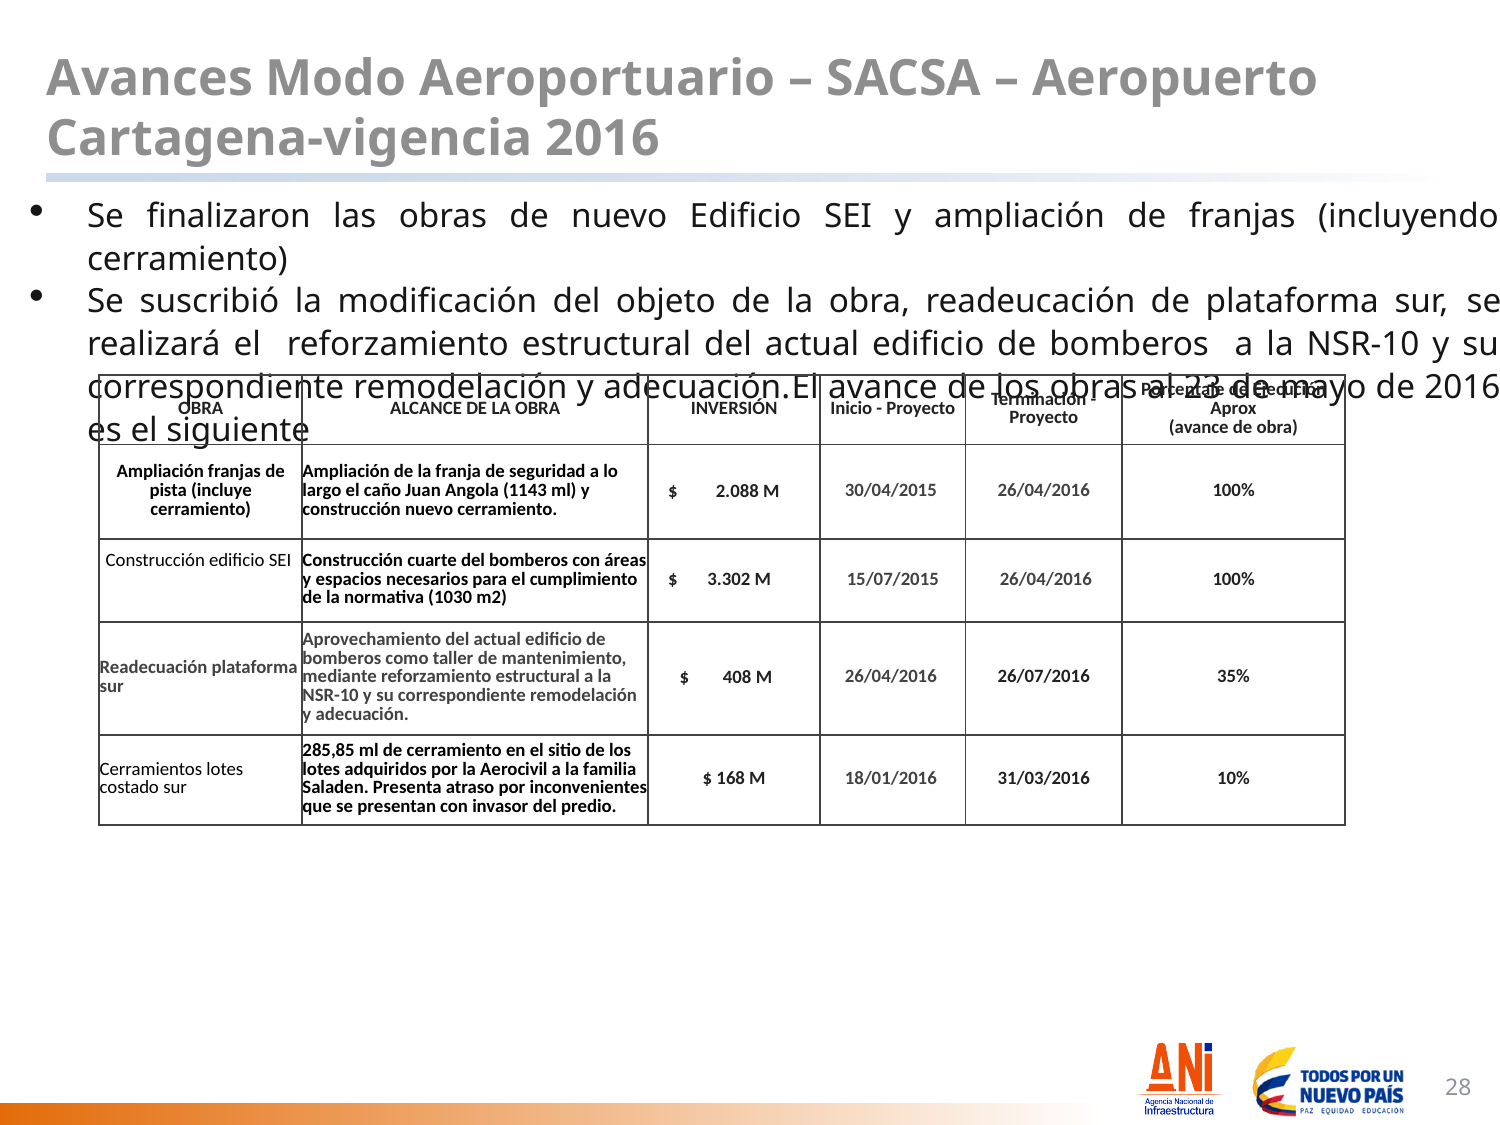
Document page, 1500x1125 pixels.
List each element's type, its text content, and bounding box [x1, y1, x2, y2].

table_cell Cerramientos lotes costado sur [100, 736, 301, 824]
table_cell 15/07/2015 [821, 540, 965, 621]
picture [1247, 1043, 1407, 1121]
text_box [797, 329, 1249, 398]
table_cell 30/04/2015 [821, 445, 965, 538]
table_cell 100% [1123, 445, 1344, 538]
table_header Porcentaje de Ejecución Aprox (avance de obra) [1123, 376, 1344, 444]
table_cell $ 408 M [649, 623, 819, 734]
title Avances Modo Aeroportuario – SACSA – Aeropuerto Cartagena-vigencia 2016 [46, 42, 1458, 167]
table_header OBRA [100, 376, 301, 444]
table_header INVERSIÓN [649, 376, 819, 444]
table_cell Construcción edificio SEI [100, 540, 301, 621]
table_cell Construcción cuarte del bomberos con áreas y espacios necesarios para el cumplimiento de la normativa (1030 m2) [303, 540, 647, 621]
table_cell $ 2.088 M [649, 445, 819, 538]
table_cell 26/04/2016 [966, 540, 1121, 621]
picture [1128, 1031, 1230, 1125]
table_header Terminación - Proyecto [966, 393, 1121, 444]
table_cell 26/04/2016 [966, 445, 1121, 538]
table_cell Ampliación franjas de pista (incluye cerramiento) [100, 445, 301, 538]
table_cell Readecuación plataforma sur [100, 623, 301, 734]
text_box Se finalizaron las obras de nuevo Edificio SEI y ampliación de franjas (incluyendo cerramiento) Se suscribió la modificación del objeto de la obra, readeucación de plataforma sur, se realizará el reforzamiento estructural del actual edificio de bomberos a la NSR-10 y su correspondiente remodelación y adecuación.El avance de los obras al 23 de mayo de 2016 es el siguiente [16, 184, 1500, 456]
table_cell 100% [1123, 540, 1344, 621]
table_cell $ 168 M [649, 736, 819, 824]
table_cell 10% [1123, 736, 1344, 824]
table_cell 26/07/2016 [966, 623, 1121, 734]
table_header ALCANCE DE LA OBRA [303, 376, 647, 444]
table_cell 18/01/2016 [821, 736, 965, 824]
table_cell Aprovechamiento del actual edificio de bomberos como taller de mantenimiento, mediante reforzamiento estructural a la NSR-10 y su correspondiente remodelación y adecuación. [303, 623, 647, 734]
table_cell 26/04/2016 [821, 623, 965, 734]
slide_number 28 [1422, 1058, 1494, 1119]
table_cell Ampliación de la franja de seguridad a lo largo el caño Juan Angola (1143 ml) y construcción nuevo cerramiento. [303, 445, 647, 538]
table_cell 31/03/2016 [966, 736, 1121, 824]
table_cell 35% [1123, 623, 1344, 734]
table_cell 285,85 ml de cerramiento en el sitio de los lotes adquiridos por la Aerocivil a la familia Saladen. Presenta atraso por inconvenientes que se presentan con invasor del predio. [303, 736, 647, 824]
table_header Inicio - Proyecto [821, 395, 965, 444]
table_cell $ 3.302 M [649, 540, 819, 621]
